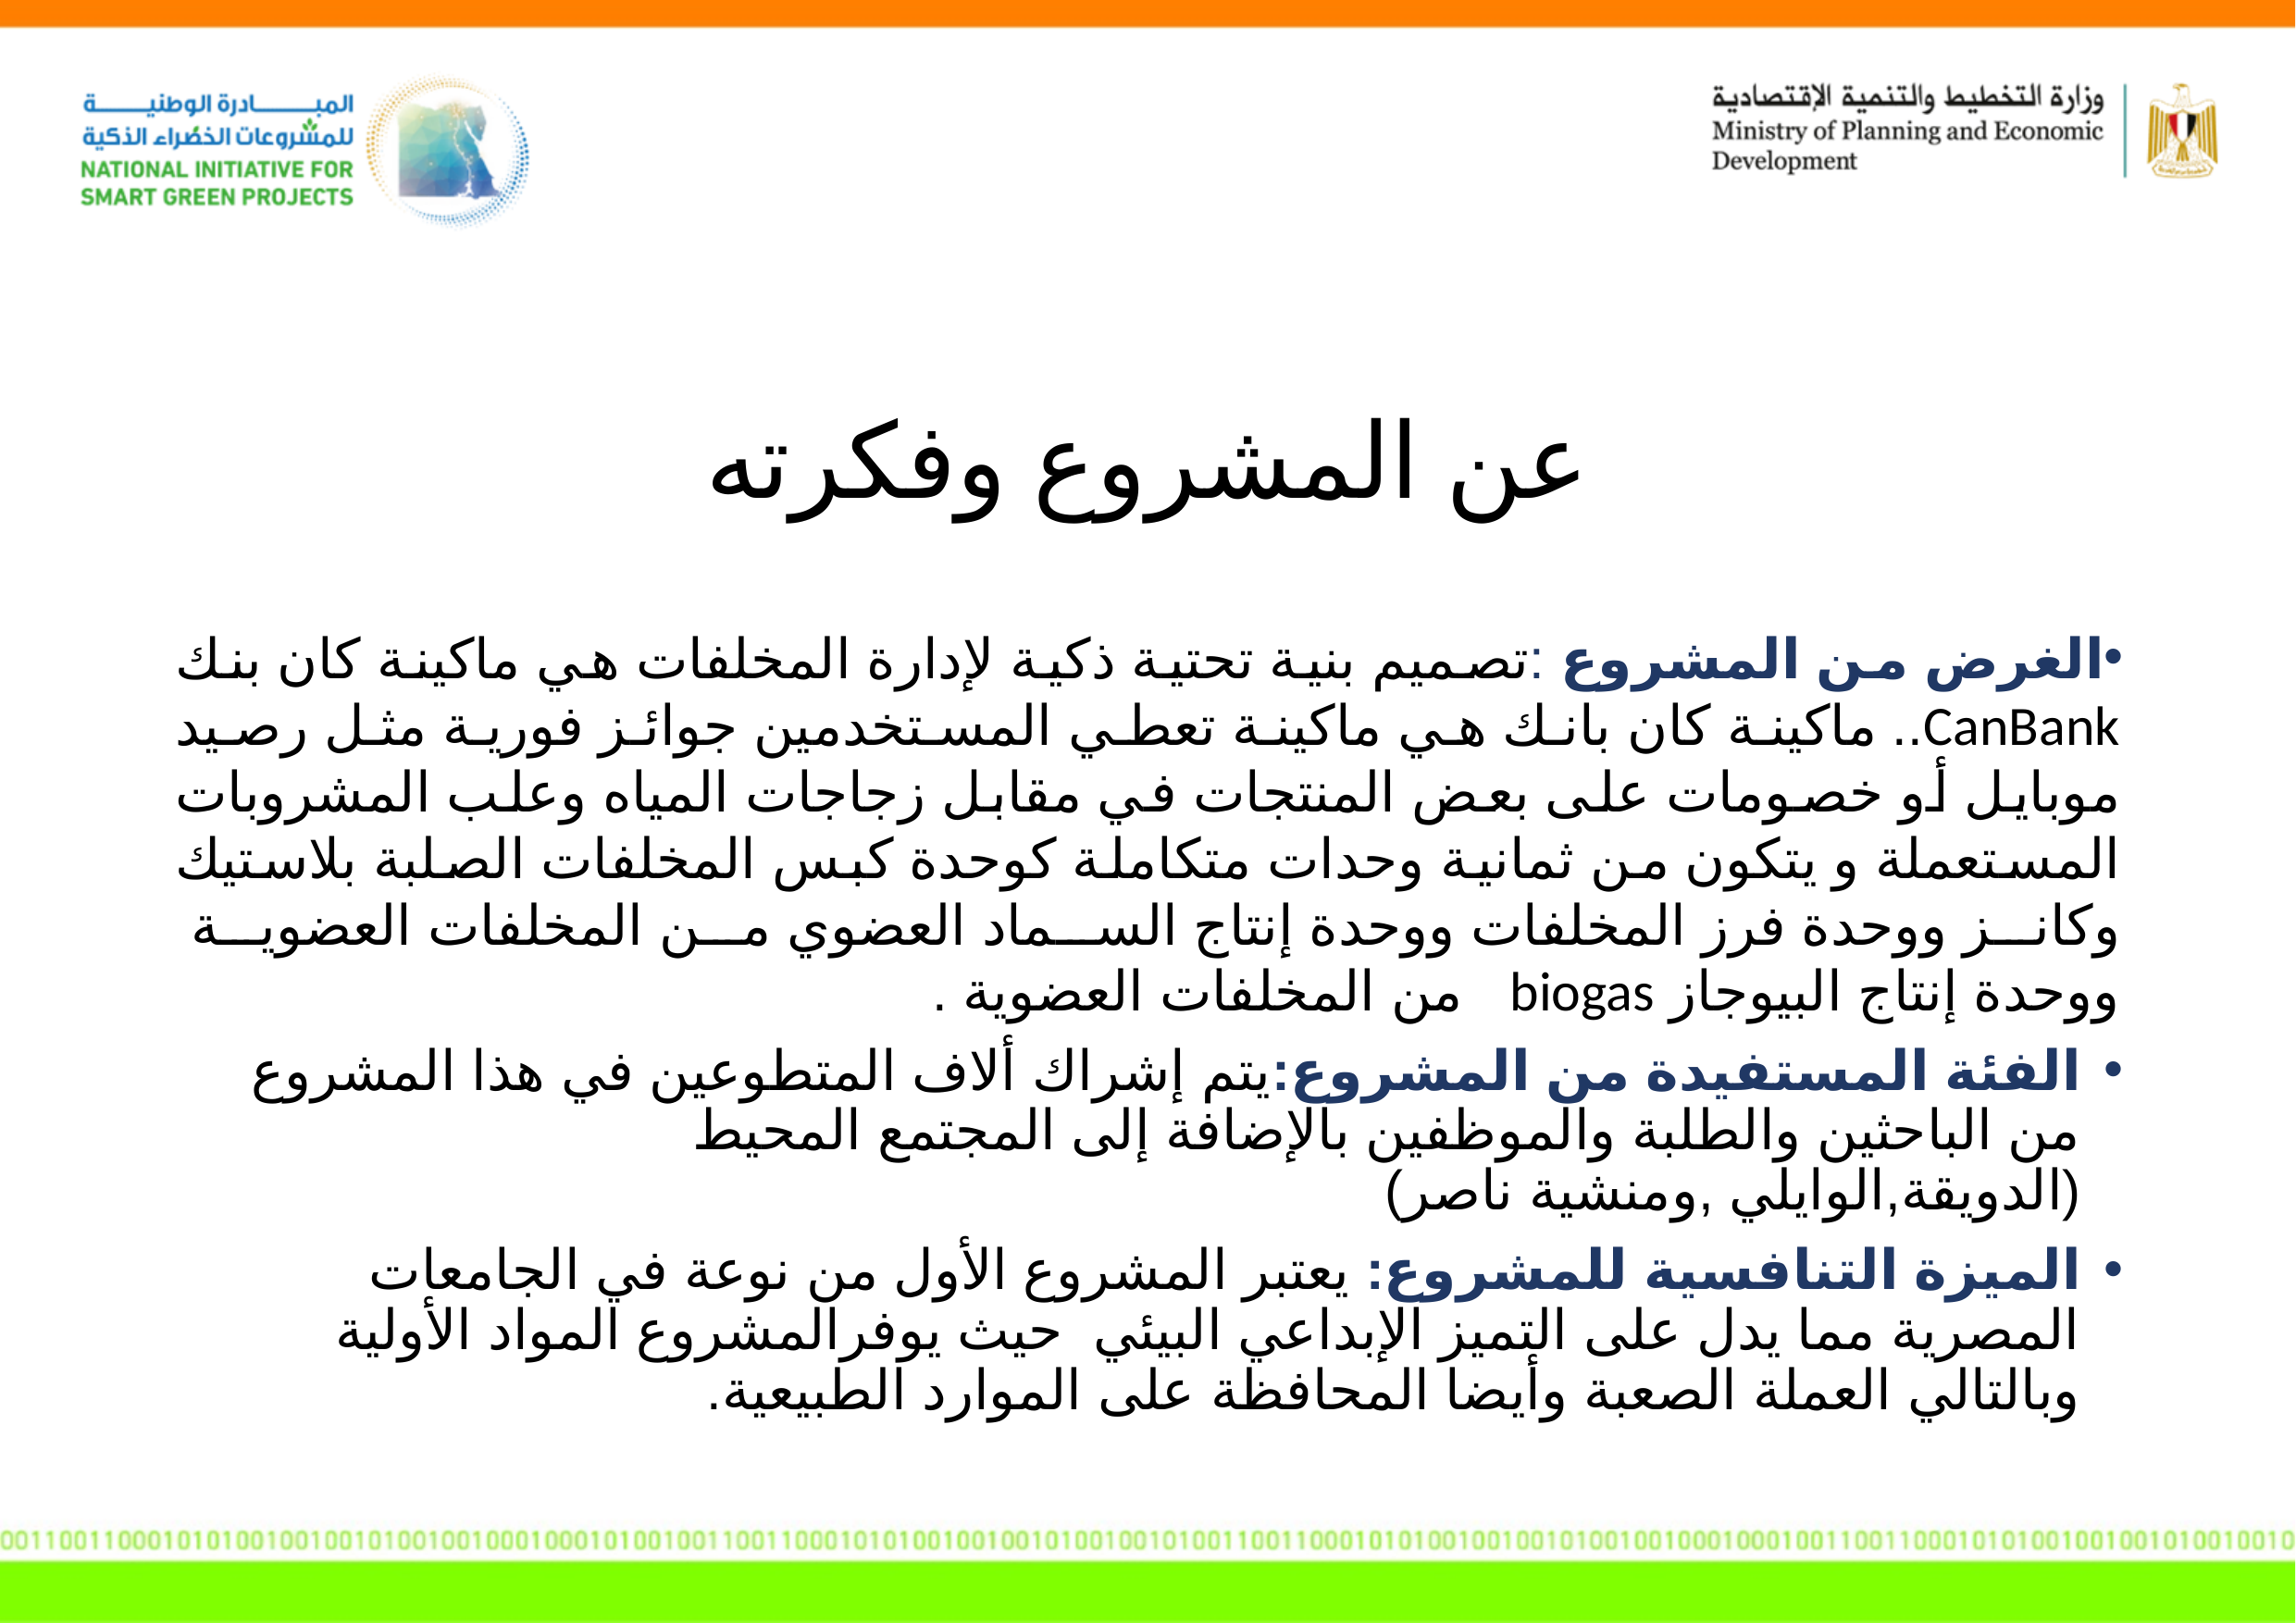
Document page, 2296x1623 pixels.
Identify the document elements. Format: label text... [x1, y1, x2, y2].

text_box الغرض من المشروع :تصميم بنية تحتية ذكية لإدارة المخلفات هي ماكينة كان بنك CanBank.. ماكينة كان بانك هي ماكينة تعطي المستخدمين جوائز فورية مثل رصيد موبايل أو خصومات على بعض المنتجات في مقابل زجاجات المياه وعلب المشروبات المستعملة و يتكون من ثمانية وحدات متكاملة كوحدة كبس المخلفات الصلبة بلاستيك وكانز ووحدة فرز المخلفات ووحدة إنتاج السماد العضوي من المخلفات العضوية ووحدة إنتاج البيوجاز biogas من المخلفات العضوية . الفئة المستفيدة من المشروع:يتم إشراك ألاف المتطوعين في هذا المشروع من الباحثين والطلبة والموظفين بالإضافة إلى المجتمع المحيط (الدويقة,الوايلي ,ومنشية ناصر) الميزة التنافسية للمشروع: يعتبر المشروع الأول من نوعة في الجامعات المصرية مما يدل على التميز الإبداعي البيئي حيث يوفرالمشروع المواد الأولية وبالتالي العملة الصعبة وأيضا المحافظة على الموارد الطبيعية. [157, 614, 2138, 1434]
text_box عن المشروع وفكرته [157, 339, 2138, 589]
picture [0, 0, 2296, 1623]
